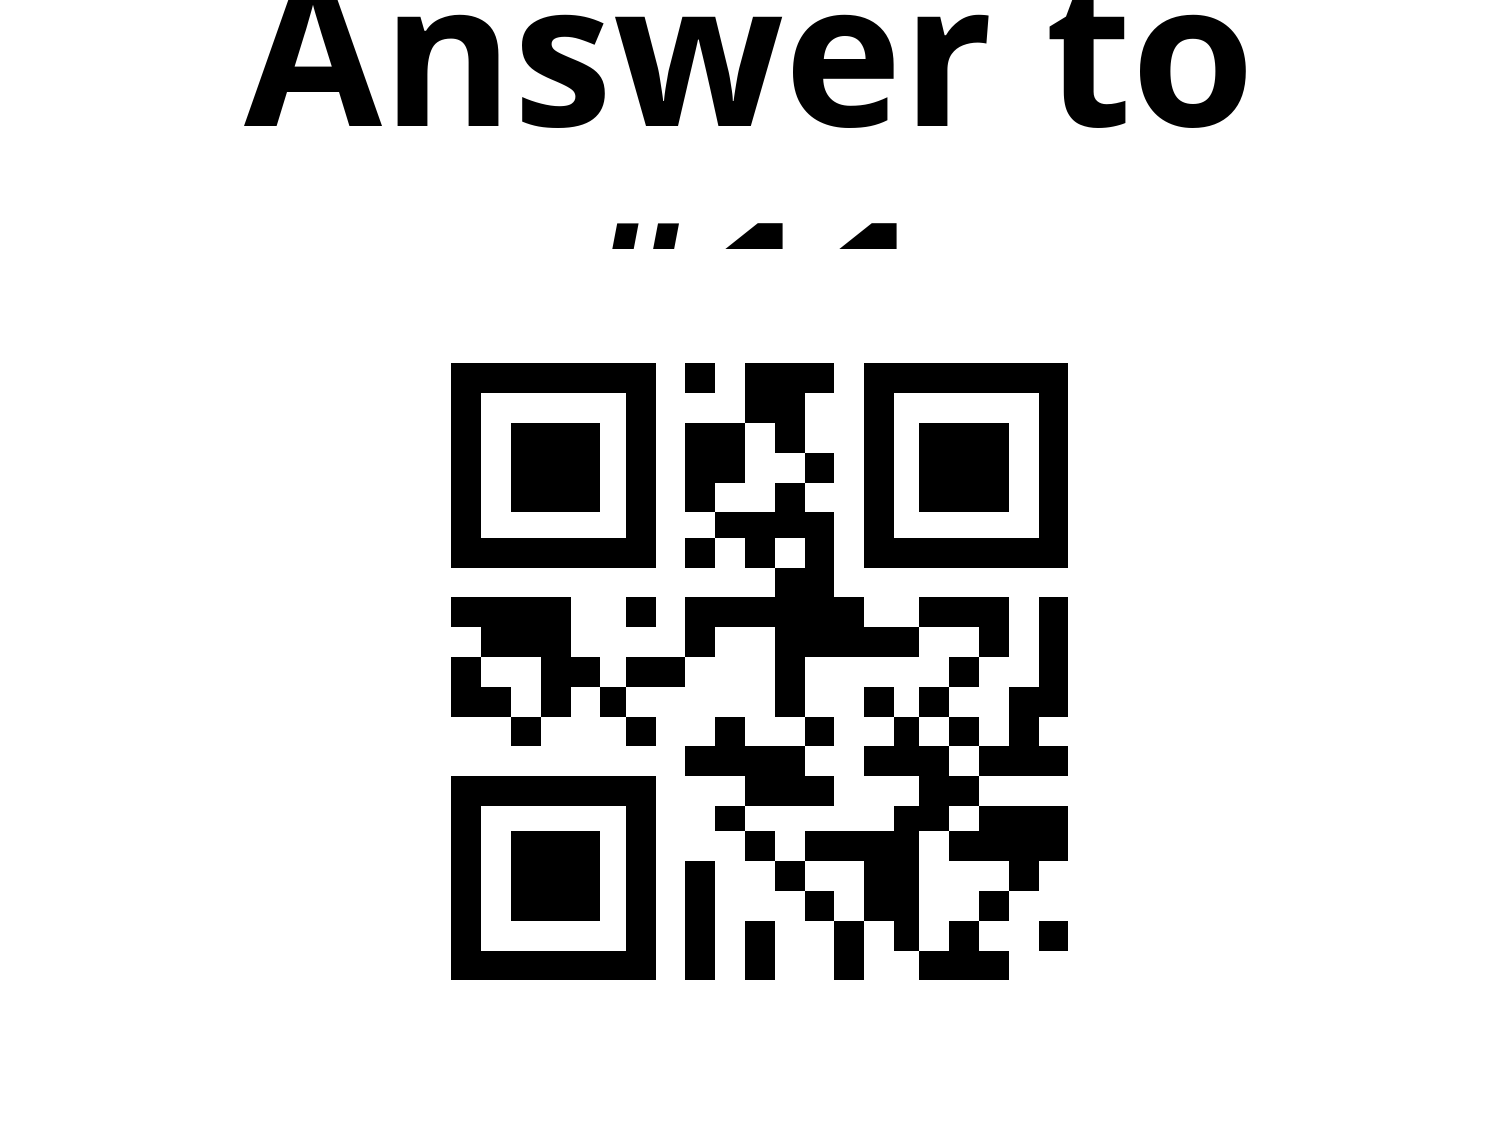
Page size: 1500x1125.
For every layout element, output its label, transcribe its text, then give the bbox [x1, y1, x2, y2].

title Answer to #11 [75, 45, 1425, 288]
picture [337, 249, 1188, 1101]
